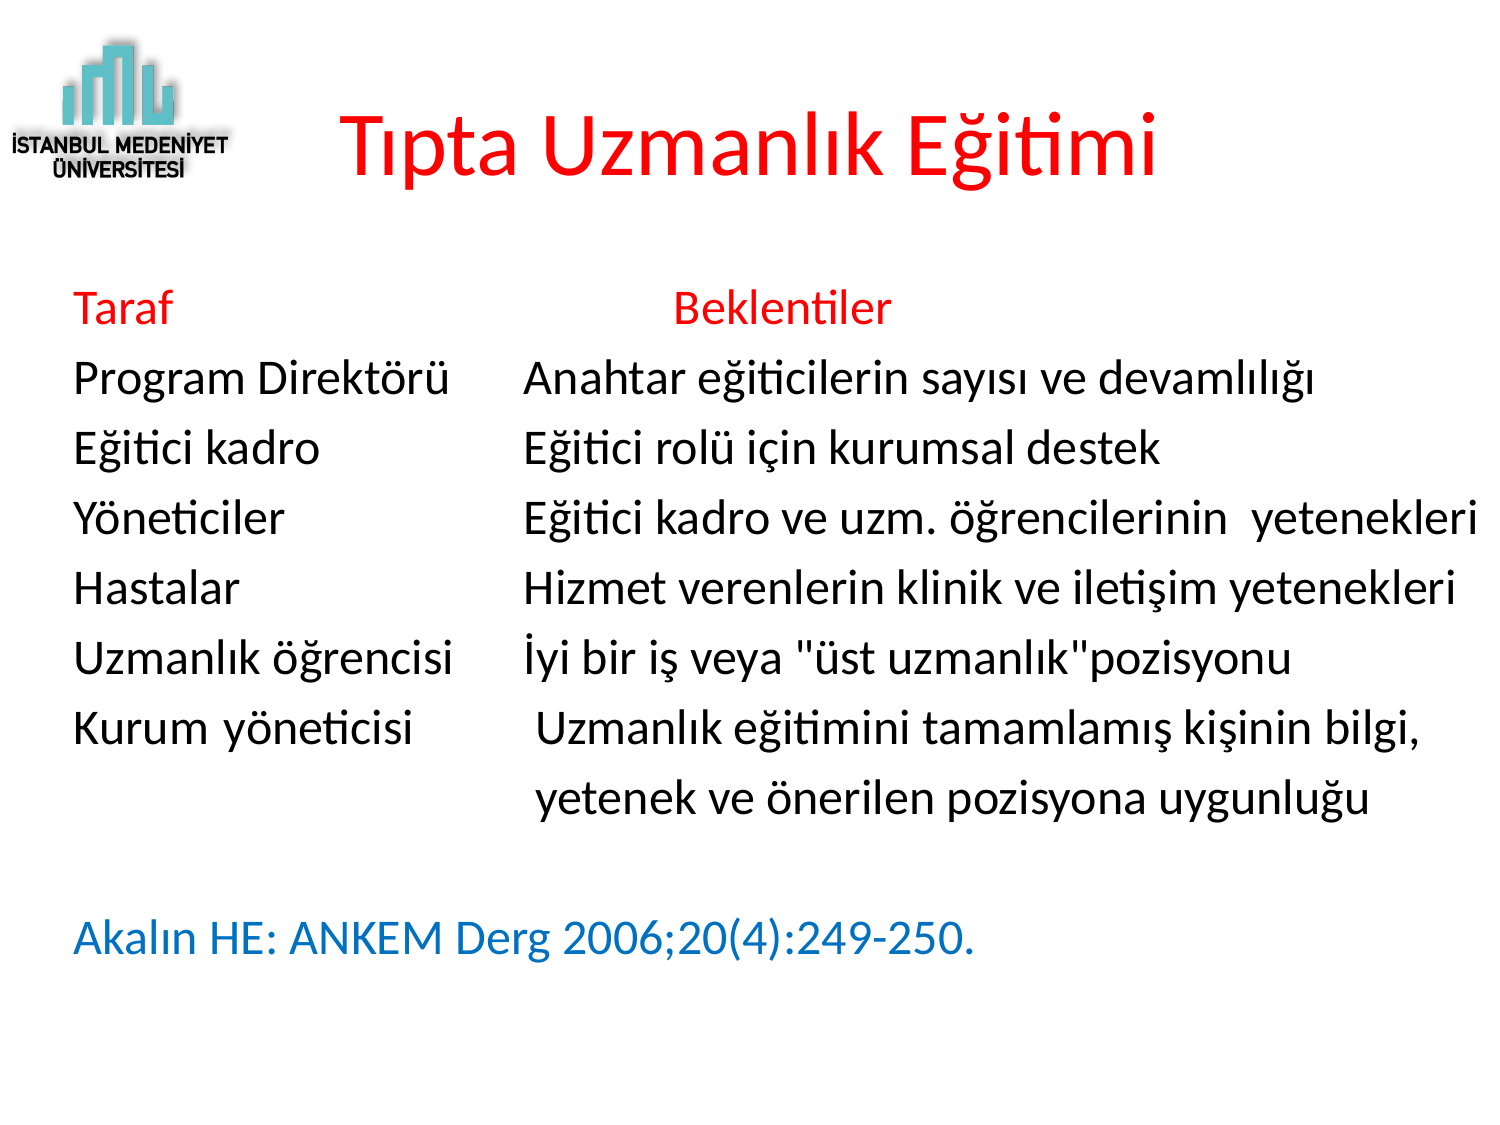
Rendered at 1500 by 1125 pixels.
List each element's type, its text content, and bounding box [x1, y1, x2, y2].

list Taraf Beklentiler Program Direktörü Anahtar eğiticilerin sayısı ve devamlılığı Eğitici kadro Eğitici rolü için kurumsal destek Yöneticiler Eğitici kadro ve uzm. öğrencilerinin yetenekleri Hastalar Hizmet verenlerin klinik ve iletişim yetenekleri Uzmanlık öğrencisi İyi bir iş veya "üst uzmanlık"pozisyonu Kurum yöneticisi Uzmanlık eğitimini tamamlamış kişinin bilgi, yetenek ve önerilen pozisyona uygunluğu Akalın HE: ANKEM Derg 2006;20(4):249-250. [58, 267, 1500, 1010]
title Tıpta Uzmanlık Eğitimi [75, 45, 1425, 233]
picture [10, 42, 231, 181]
